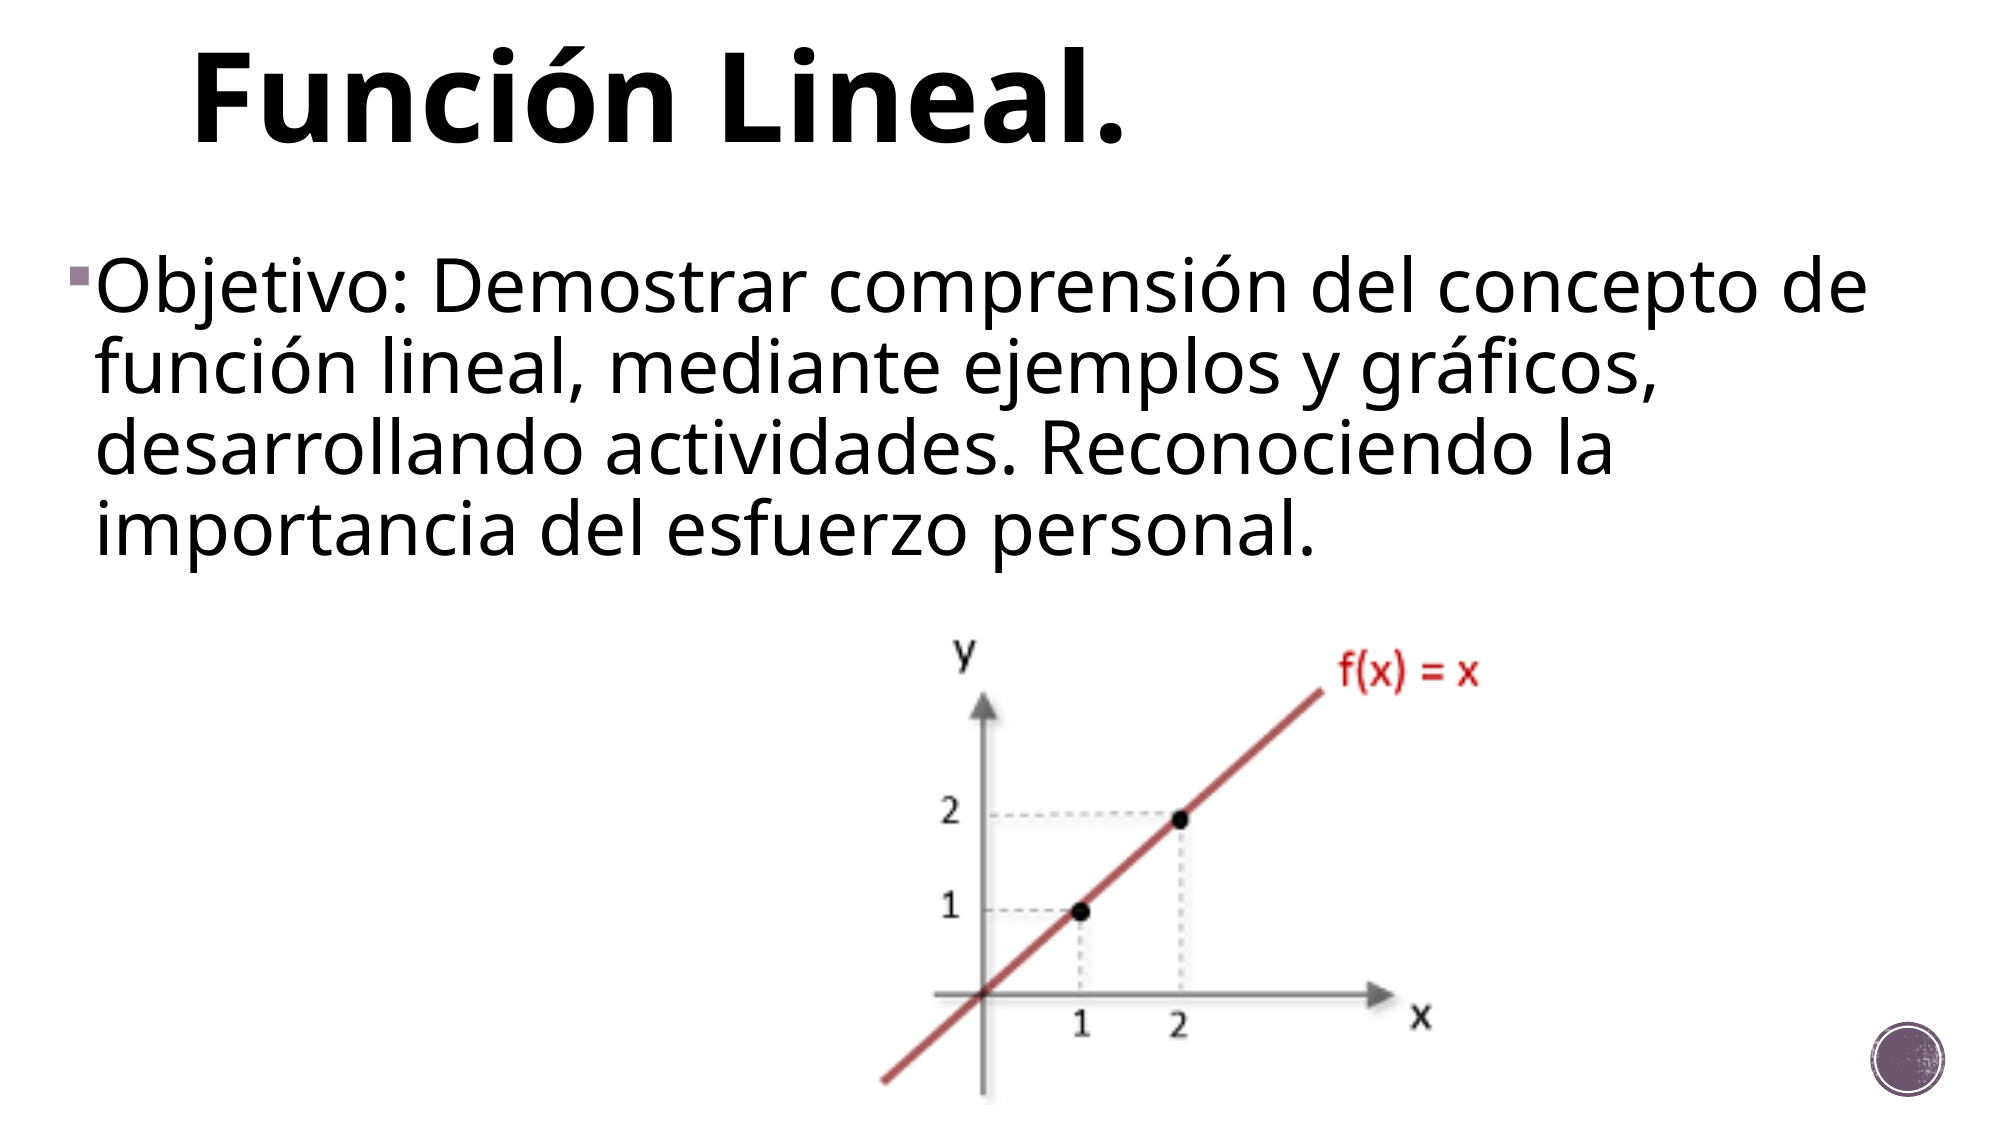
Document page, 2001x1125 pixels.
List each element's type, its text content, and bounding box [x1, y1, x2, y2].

list Objetivo: Demostrar comprensión del concepto de función lineal, mediante ejemplos y gráficos, desarrollando actividades. Reconociendo la importancia del esfuerzo personal. [49, 240, 1951, 642]
picture [832, 620, 1524, 1105]
title Función Lineal. [172, 8, 1823, 196]
